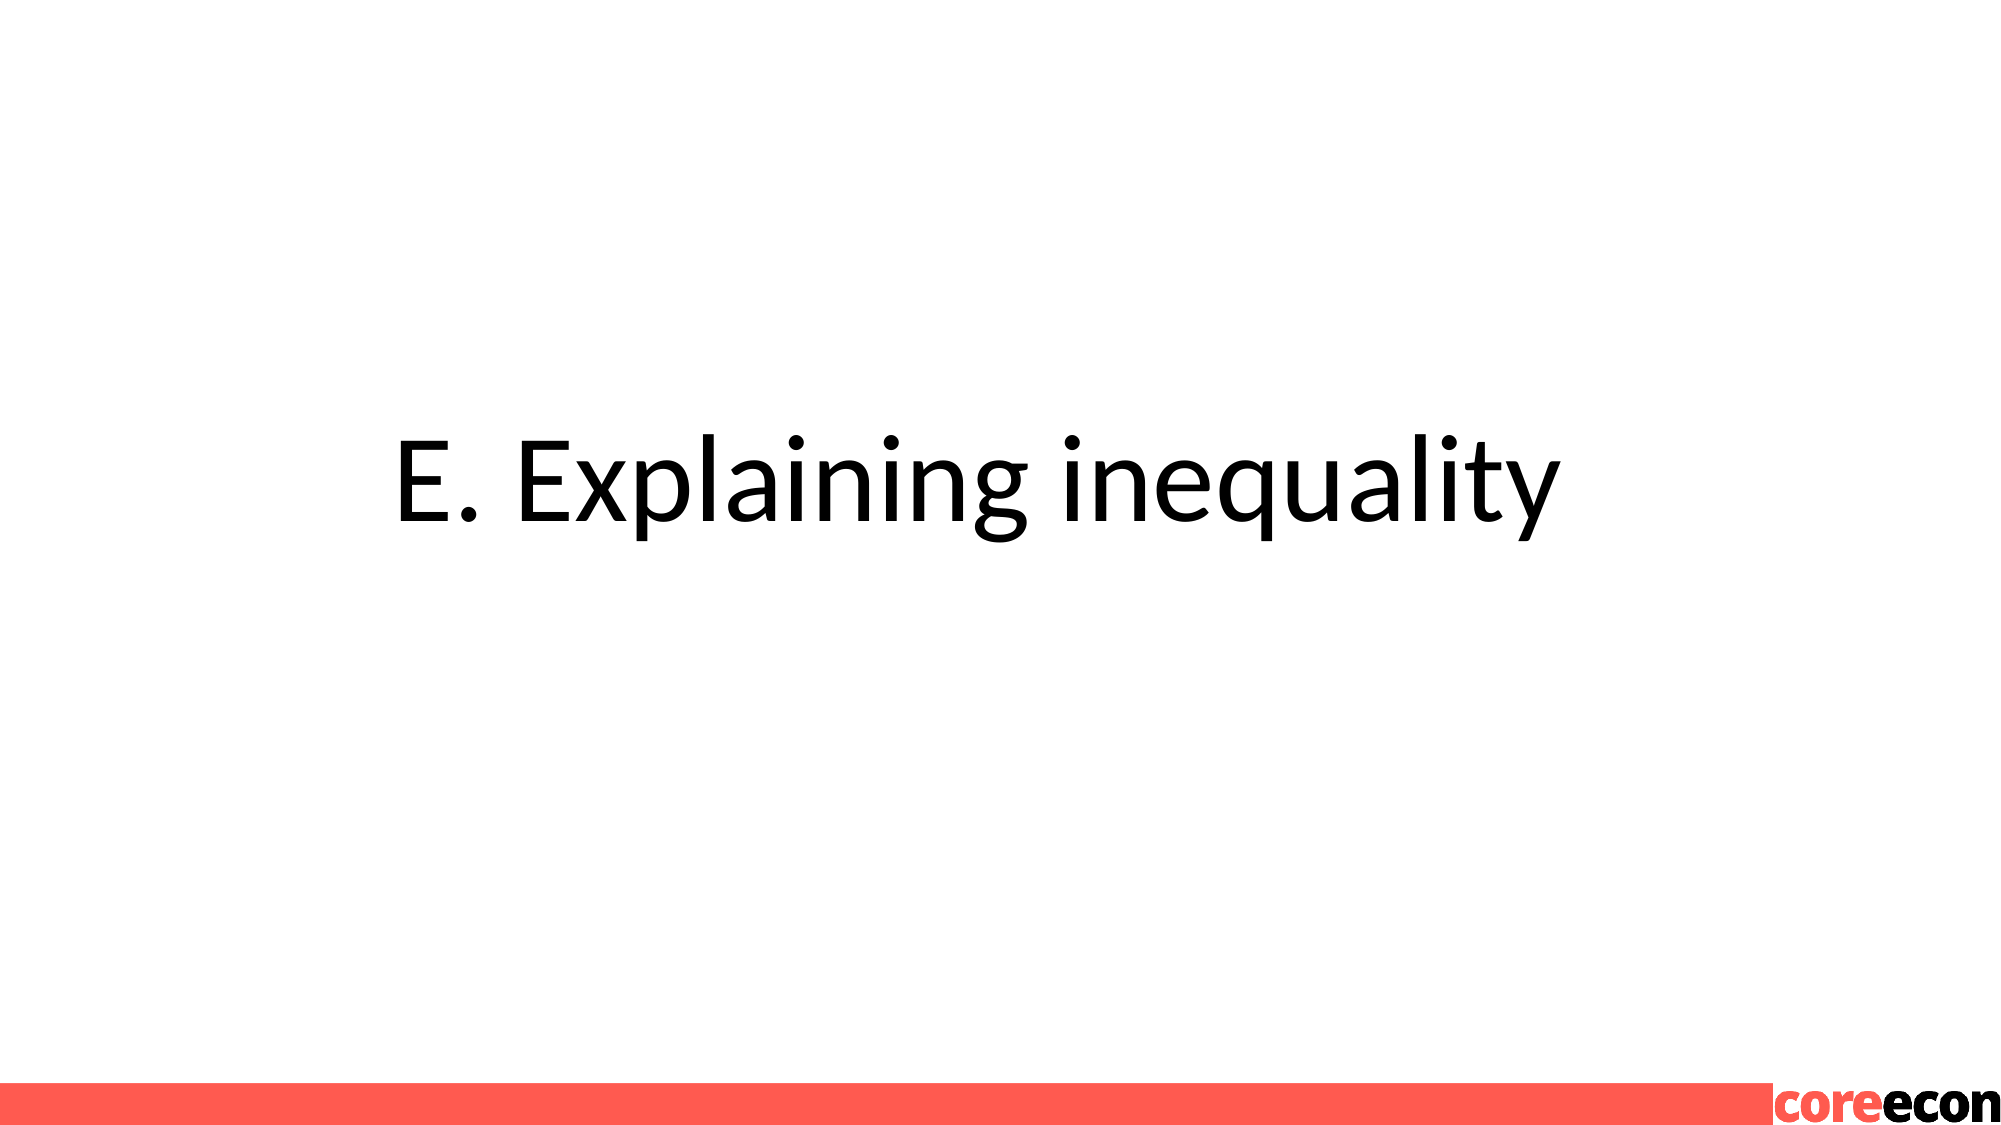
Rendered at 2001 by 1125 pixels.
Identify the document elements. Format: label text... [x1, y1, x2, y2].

picture [1773, 1080, 2001, 1125]
title E. Explaining inequality [378, 395, 1686, 556]
